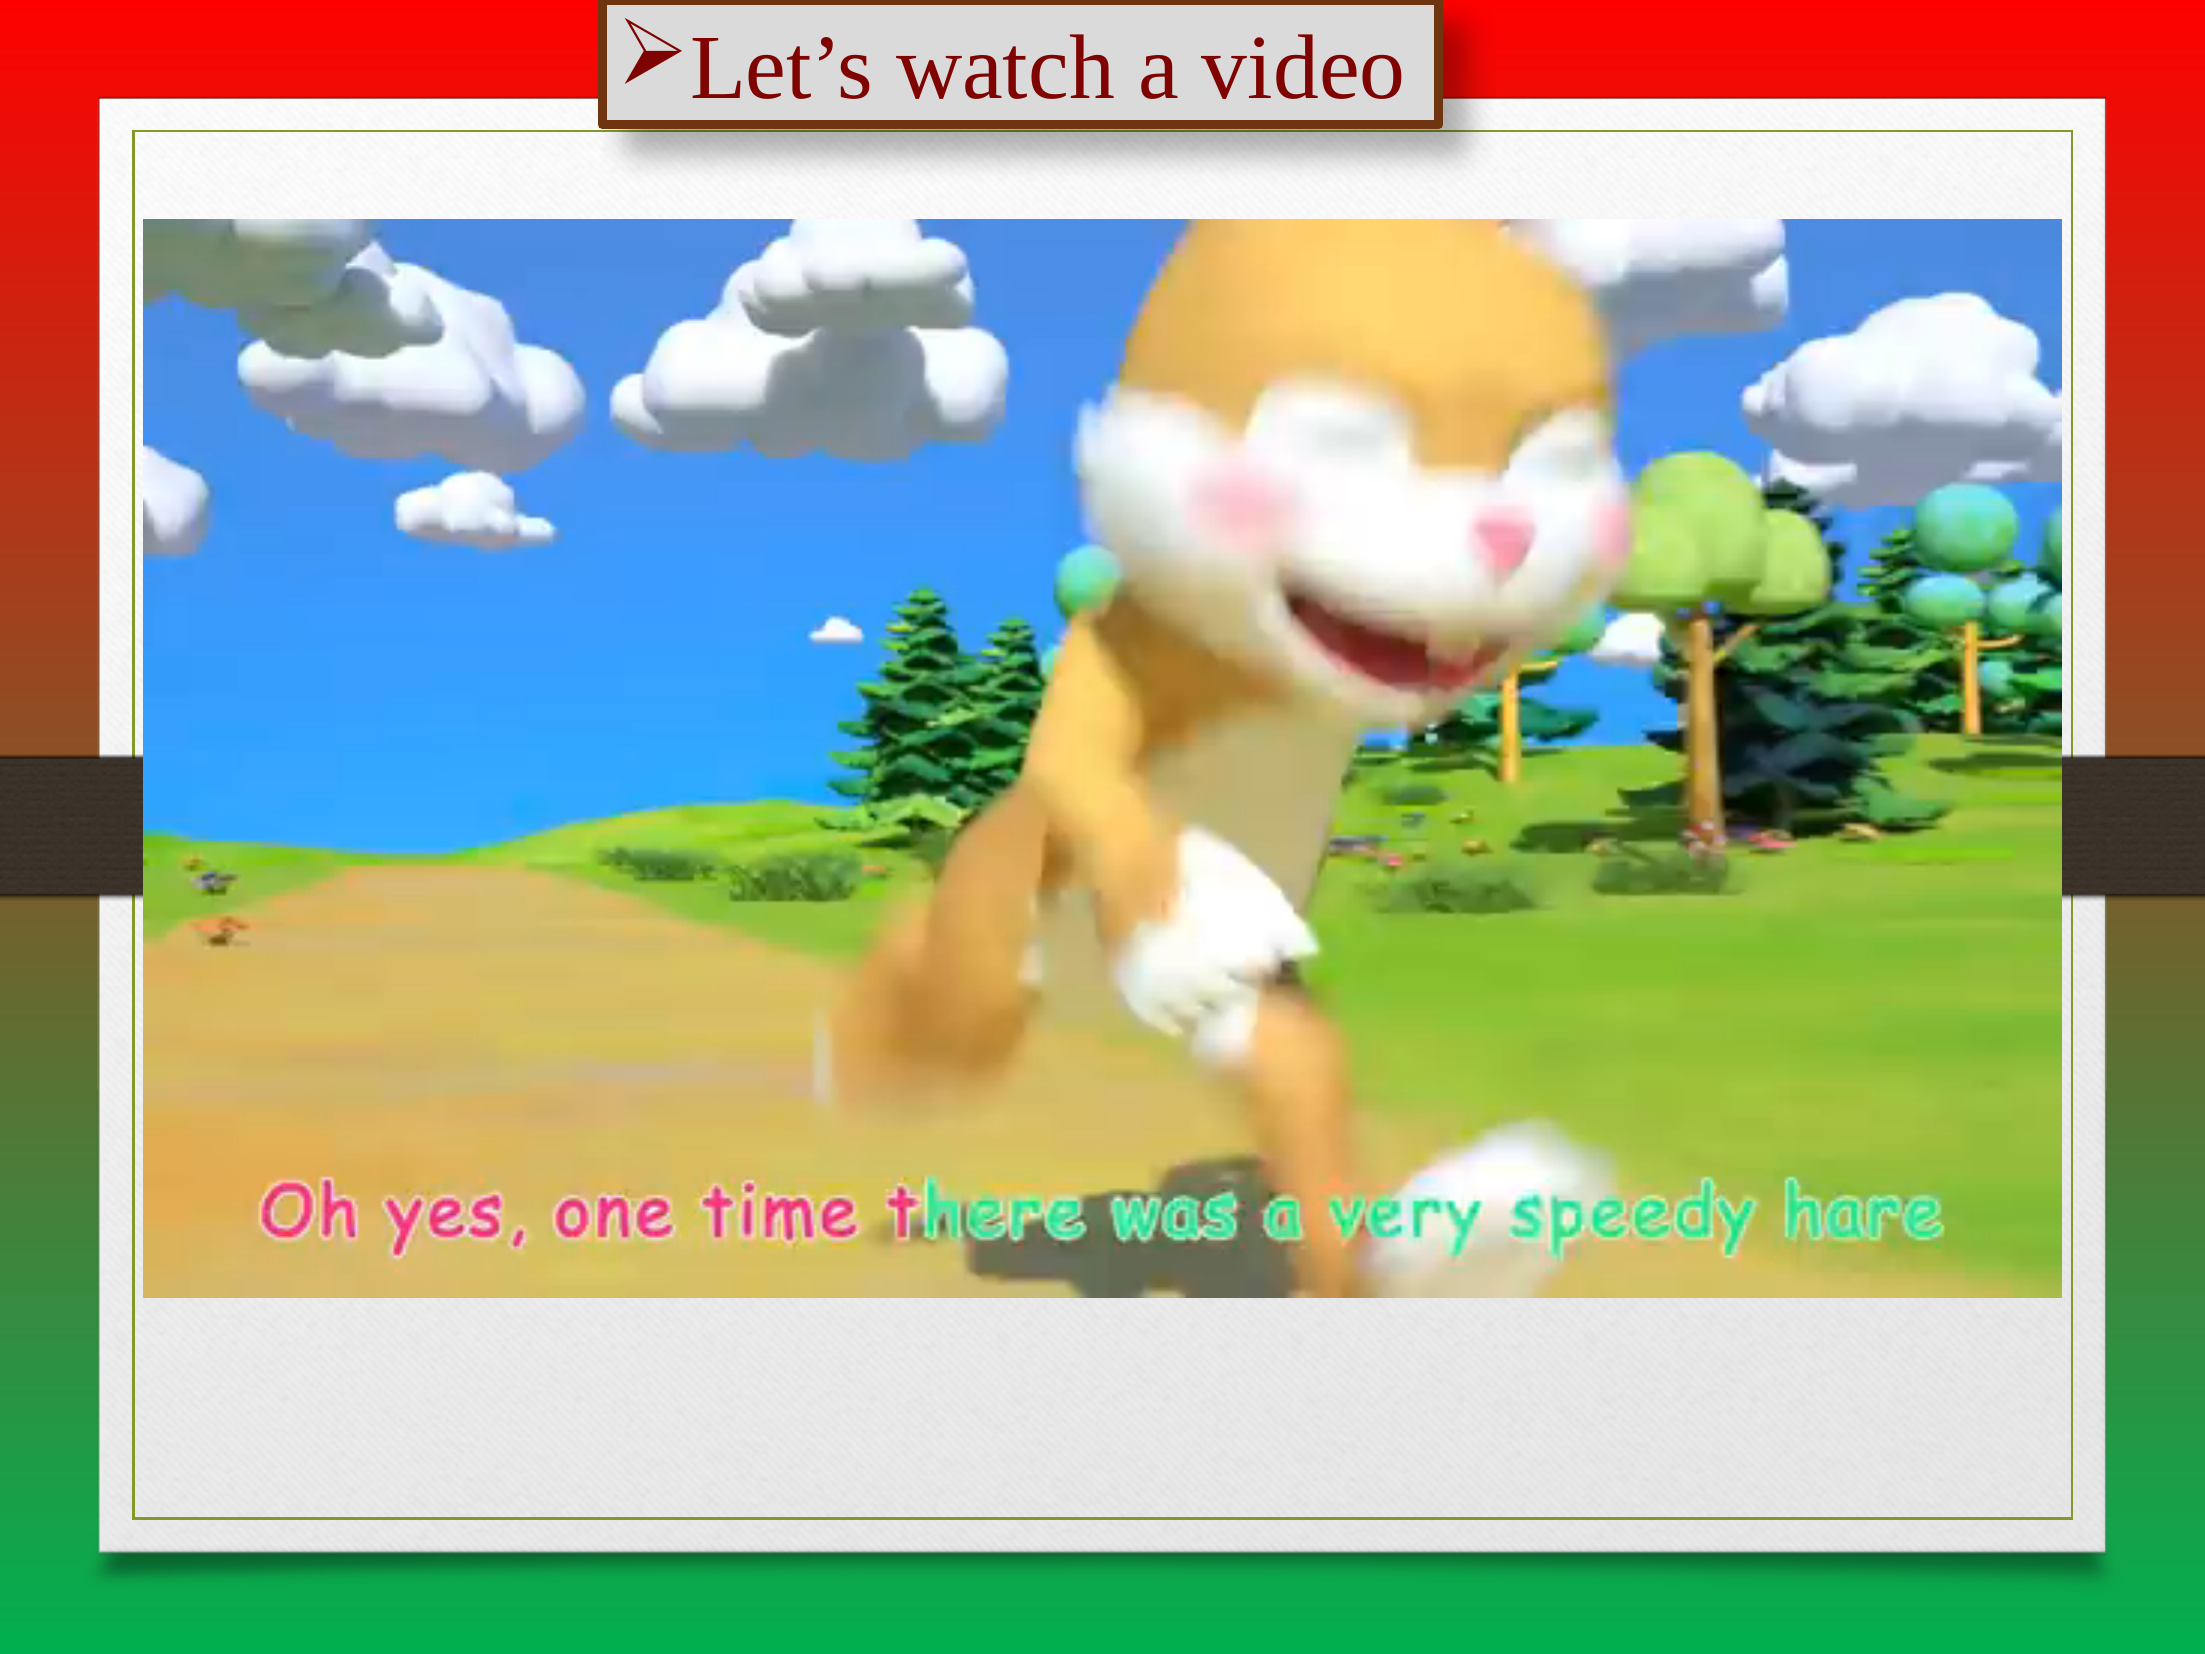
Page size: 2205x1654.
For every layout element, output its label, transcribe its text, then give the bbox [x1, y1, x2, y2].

picture [0, 0, 2205, 1654]
text_box Let’s watch a video [602, 0, 1439, 125]
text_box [141, 218, 2063, 1299]
